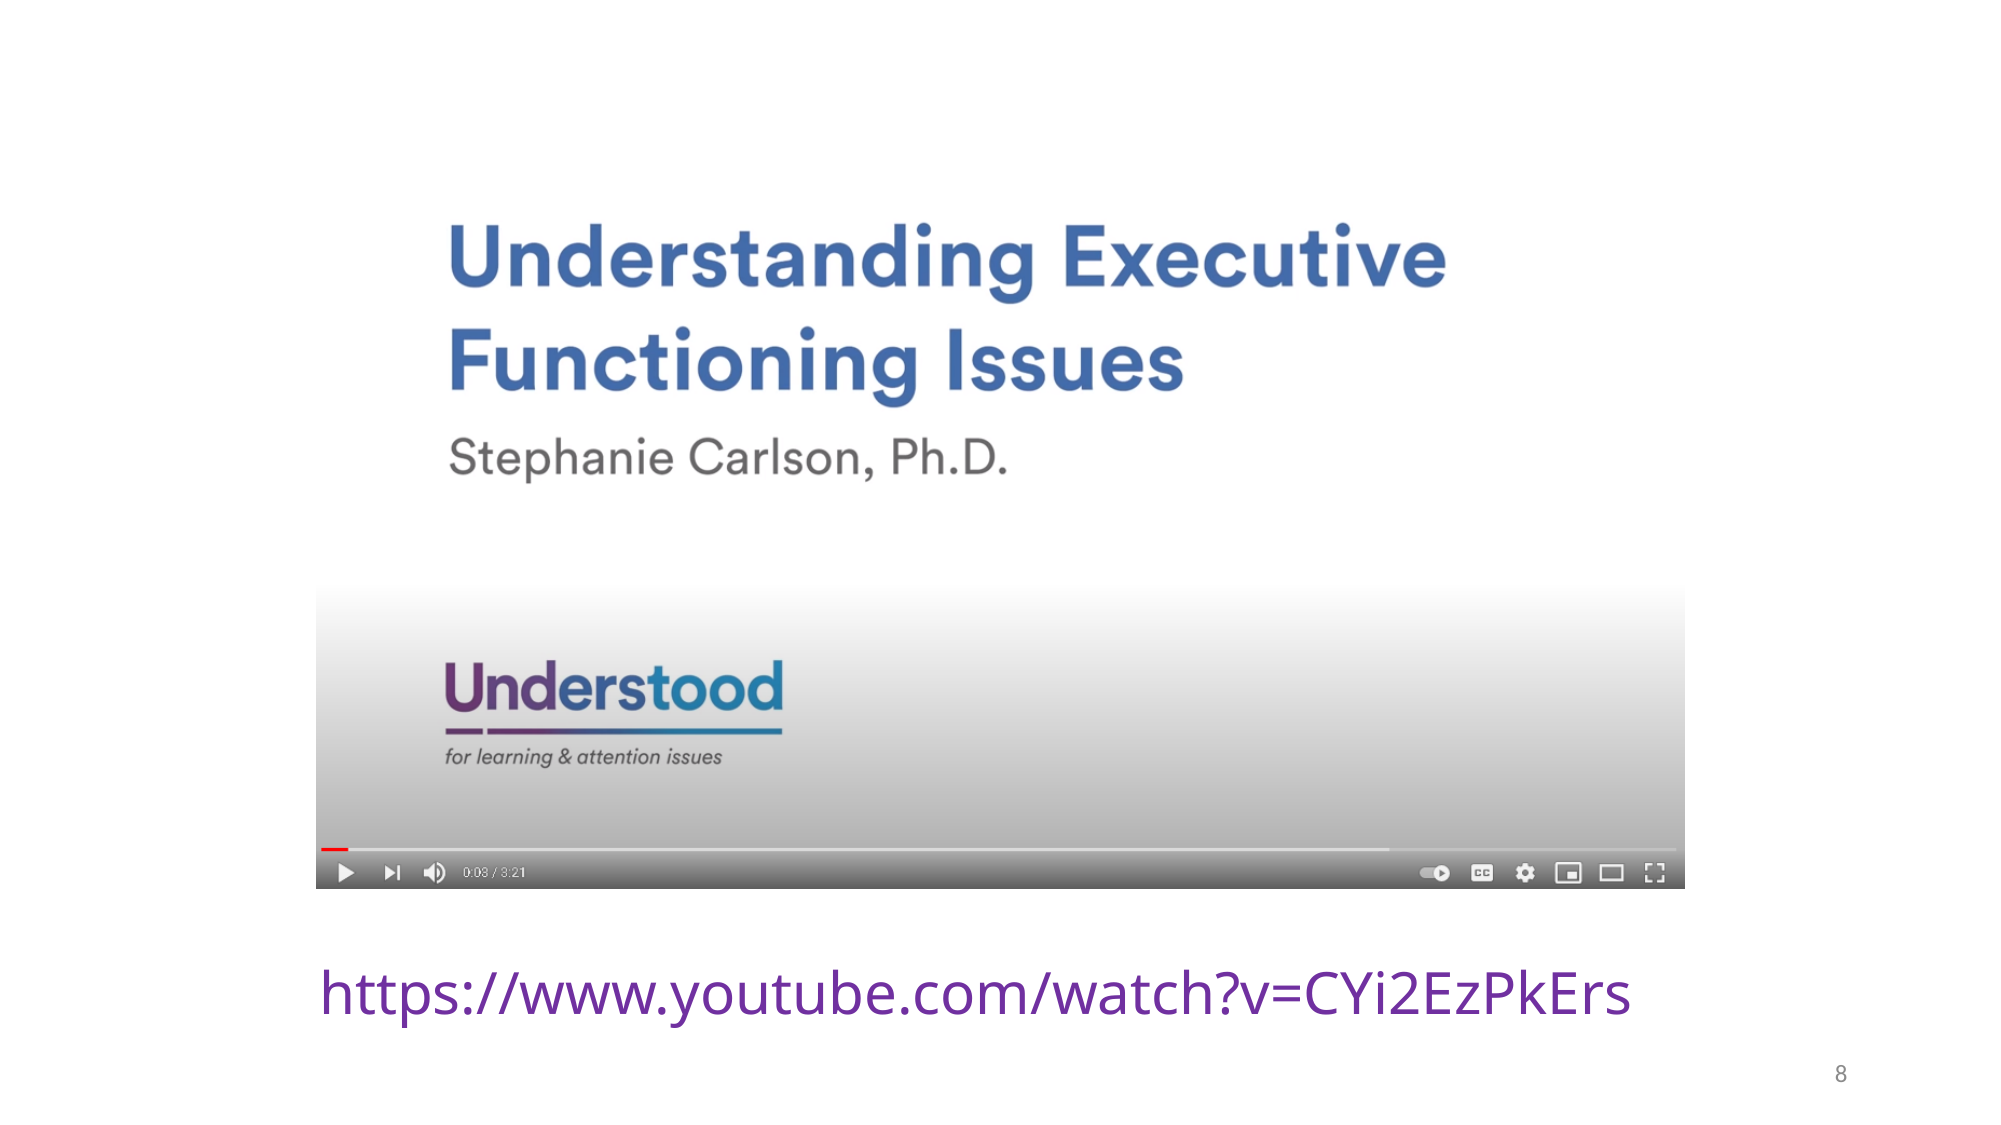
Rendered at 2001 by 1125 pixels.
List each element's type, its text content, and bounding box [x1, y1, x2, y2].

slide_number 8 [1412, 1042, 1863, 1103]
picture [316, 117, 1685, 889]
title https://www.youtube.com/watch?v=CYi2EzPkErs [88, 948, 1863, 1043]
